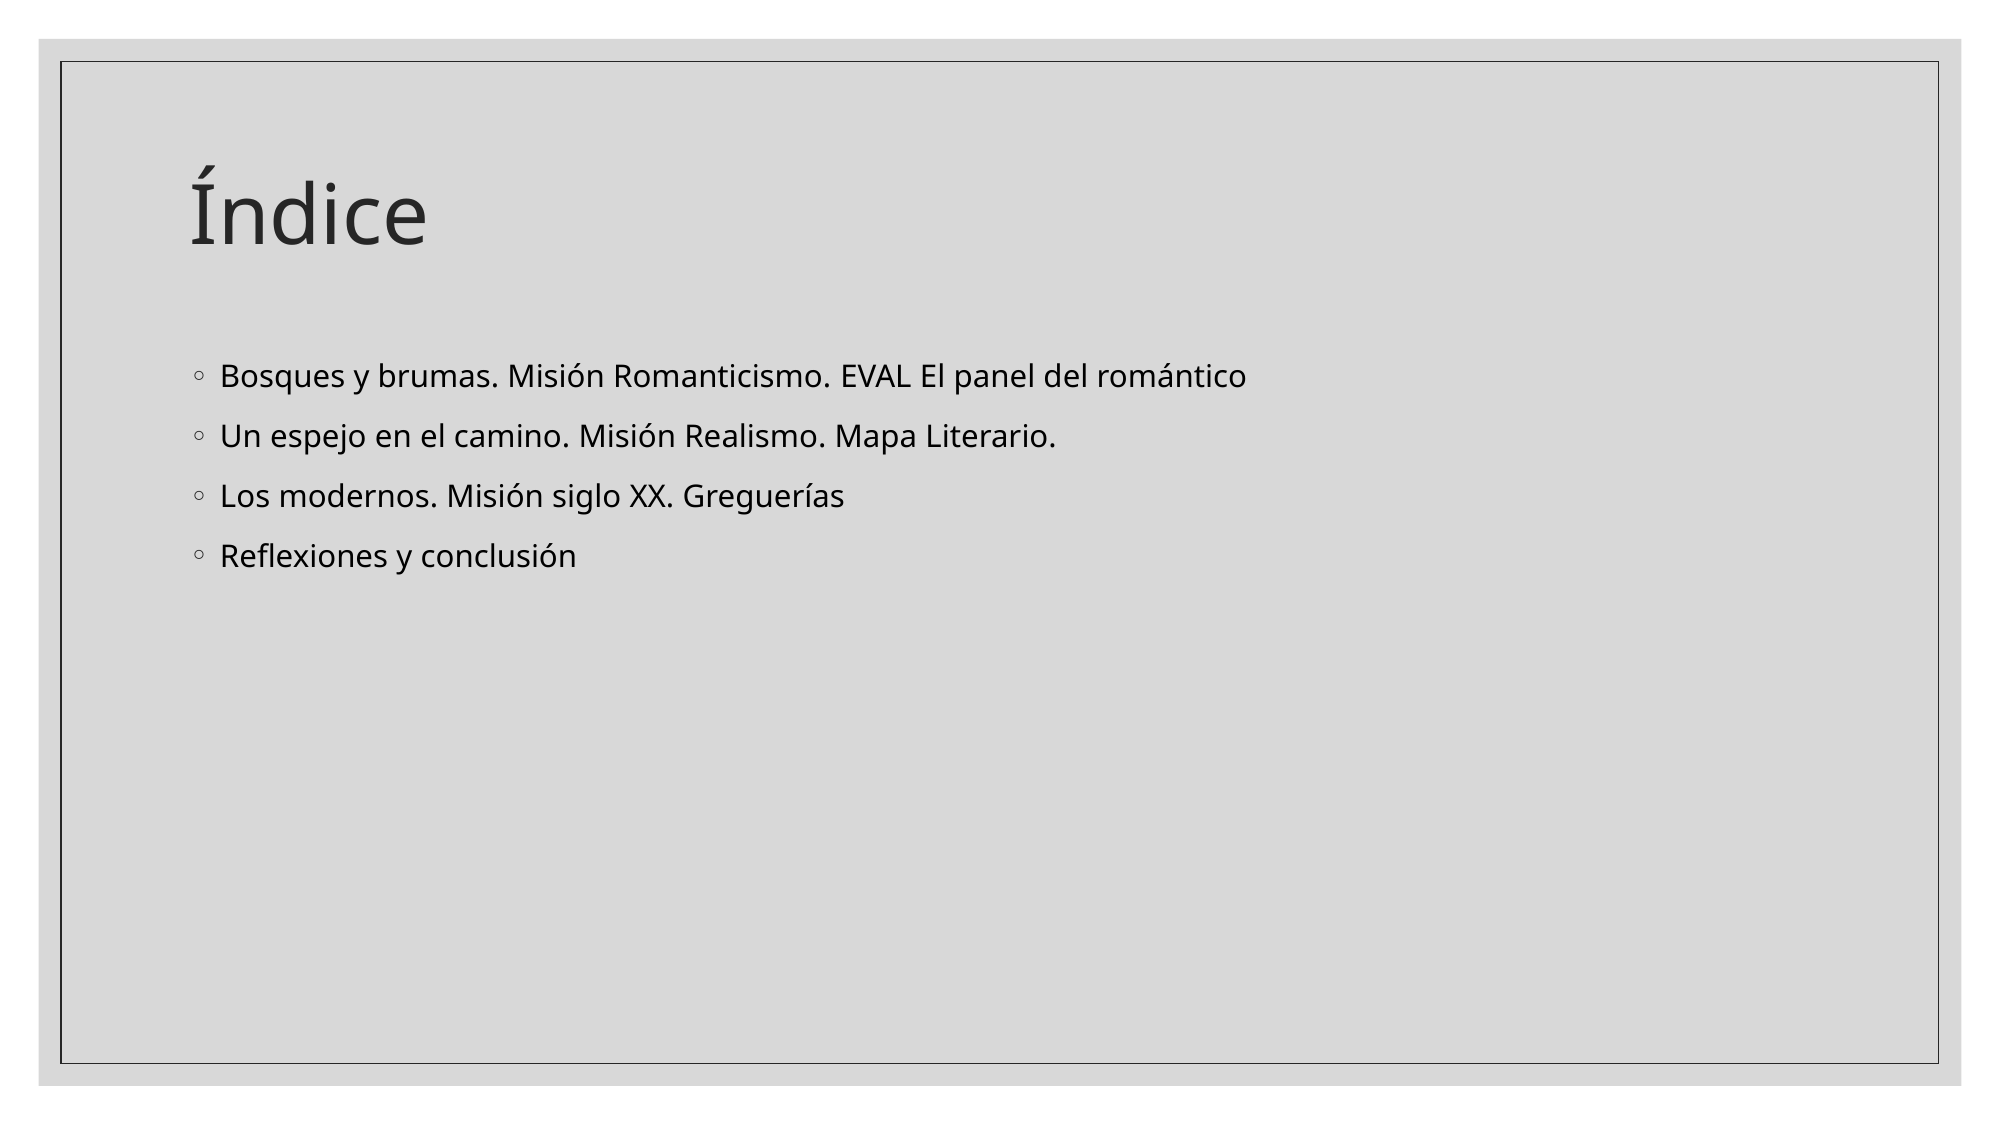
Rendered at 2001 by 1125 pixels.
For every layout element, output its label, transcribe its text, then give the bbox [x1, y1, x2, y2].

list Bosques y brumas. Misión Romanticismo. EVAL El panel del romántico Un espejo en el camino. Misión Realismo. Mapa Literario. Los modernos. Misión siglo XX. Greguerías Reflexiones y conclusión [174, 345, 1825, 977]
title Índice [174, 105, 1825, 331]
